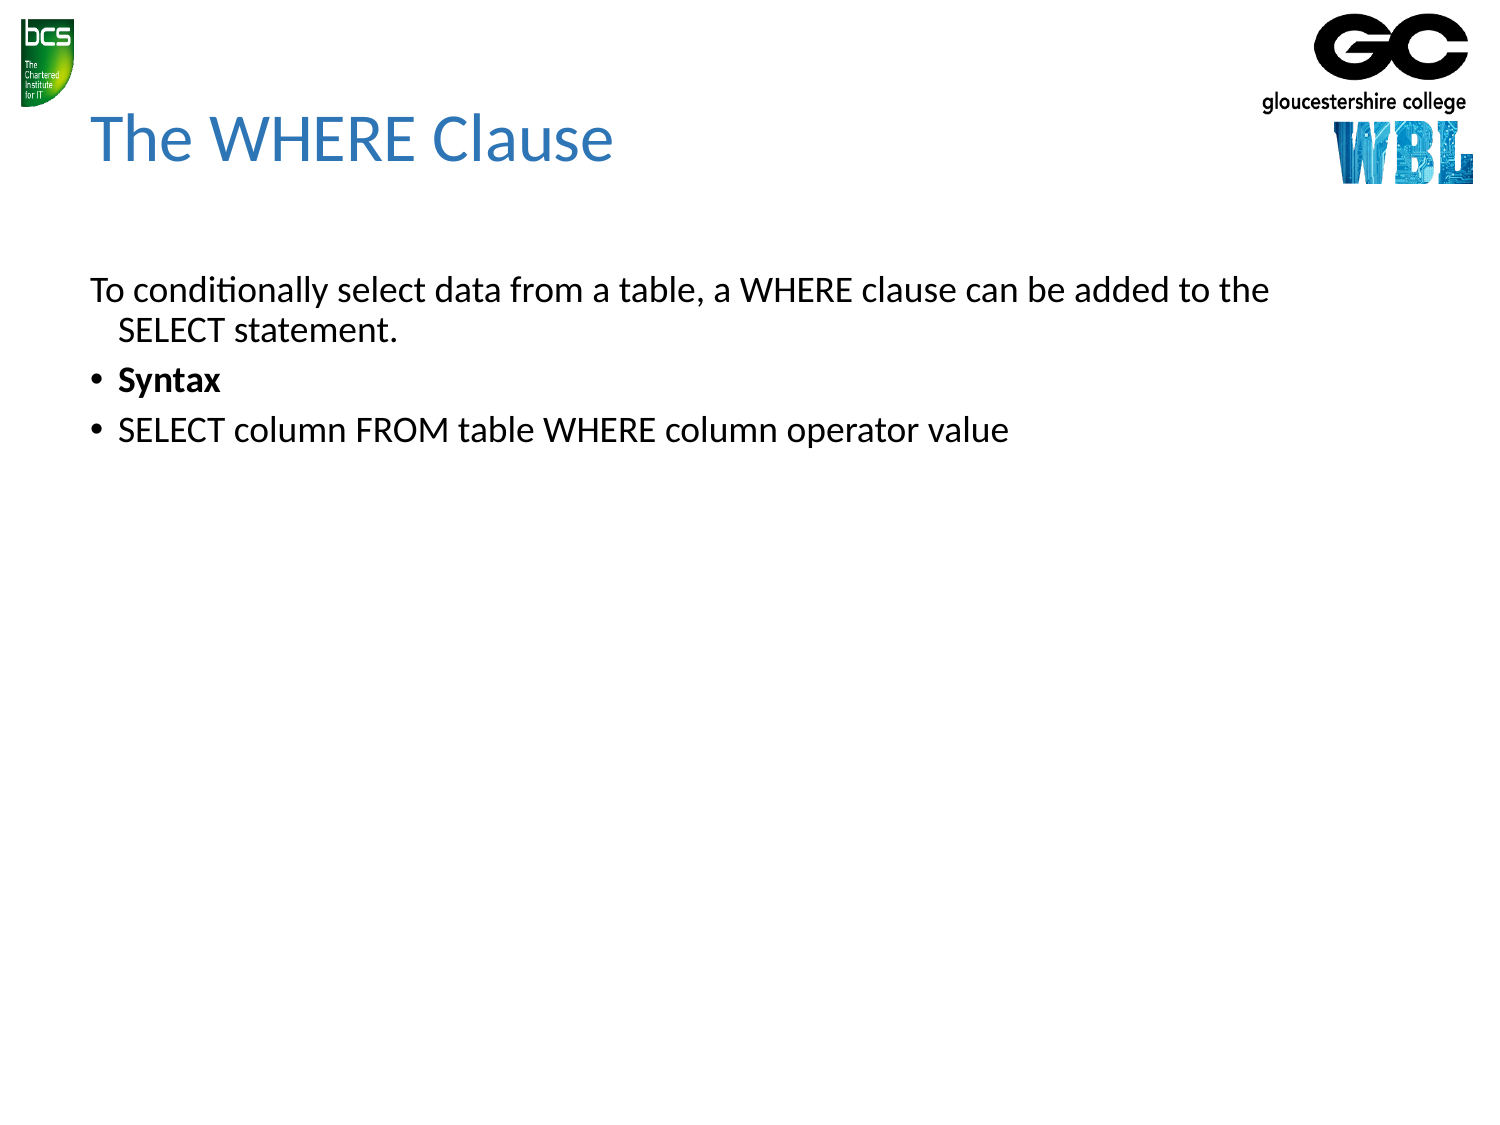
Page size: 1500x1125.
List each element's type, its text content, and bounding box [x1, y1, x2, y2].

picture [1255, 5, 1473, 184]
picture [21, 19, 74, 107]
list To conditionally select data from a table, a WHERE clause can be added to the SELECT statement. Syntax SELECT column FROM table WHERE column operator value [75, 262, 1365, 539]
picture [1463, 162, 1469, 170]
title The WHERE Clause [75, 45, 1425, 233]
